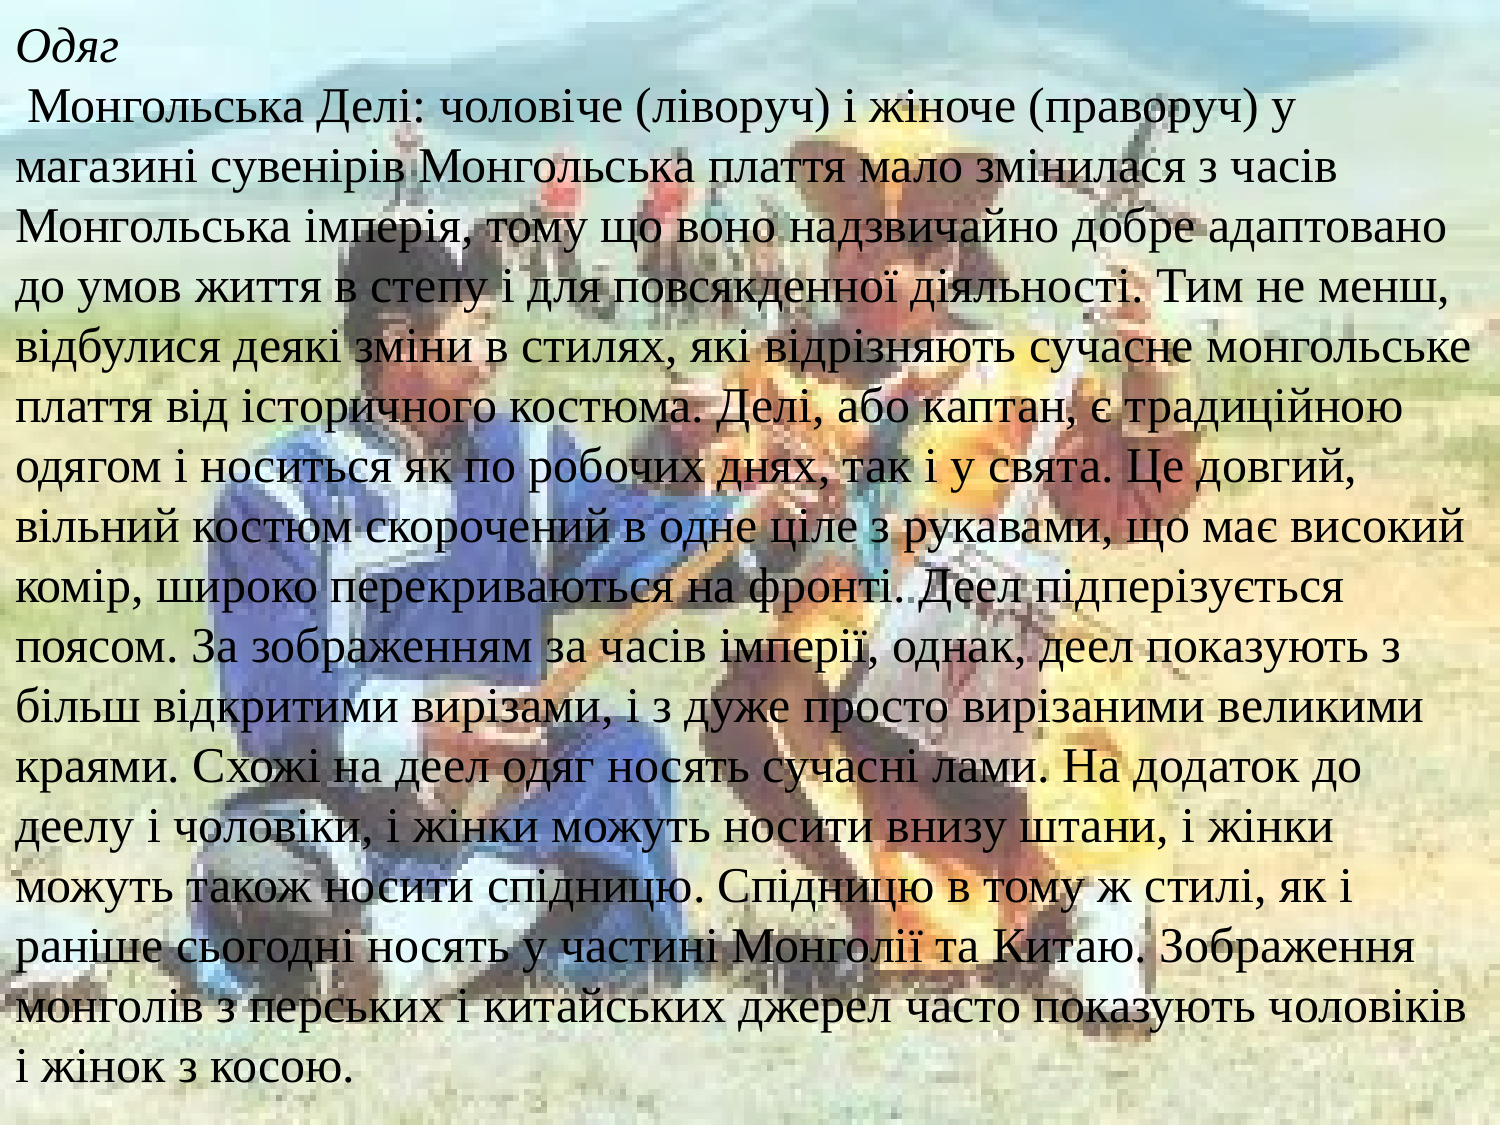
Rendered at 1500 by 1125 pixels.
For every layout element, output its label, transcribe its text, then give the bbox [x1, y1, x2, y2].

text_box Одяг Монгольська Делі: чоловіче (ліворуч) і жіноче (праворуч) у магазині сувенірів Монгольська плаття мало змінилася з часів Монгольська імперія, тому що воно надзвичайно добре адаптовано до умов життя в степу і для повсякденної діяльності. Тим не менш, відбулися деякі зміни в стилях, які відрізняють сучасне монгольське плаття від історичного костюма. Делі, або каптан, є традиційною одягом і носиться як по робочих днях, так і у свята. Це довгий, вільний костюм скорочений в одне ціле з рукавами, що має високий комір, широко перекриваються на фронті. Деел підперізується поясом. За зображенням за часів імперії, однак, деел показують з більш відкритими вирізами, і з дуже просто вирізаними великими краями. Схожі на деел одяг носять сучасні лами. На додаток до деелу і чоловіки, і жінки можуть носити внизу штани, і жінки можуть також носити спідницю. Спідницю в тому ж стилі, як і раніше сьогодні носять у частині Монголії та Китаю. Зображення монголів з перських і китайських джерел часто показують чоловіків і жінок з косою. [0, 5, 1500, 1101]
